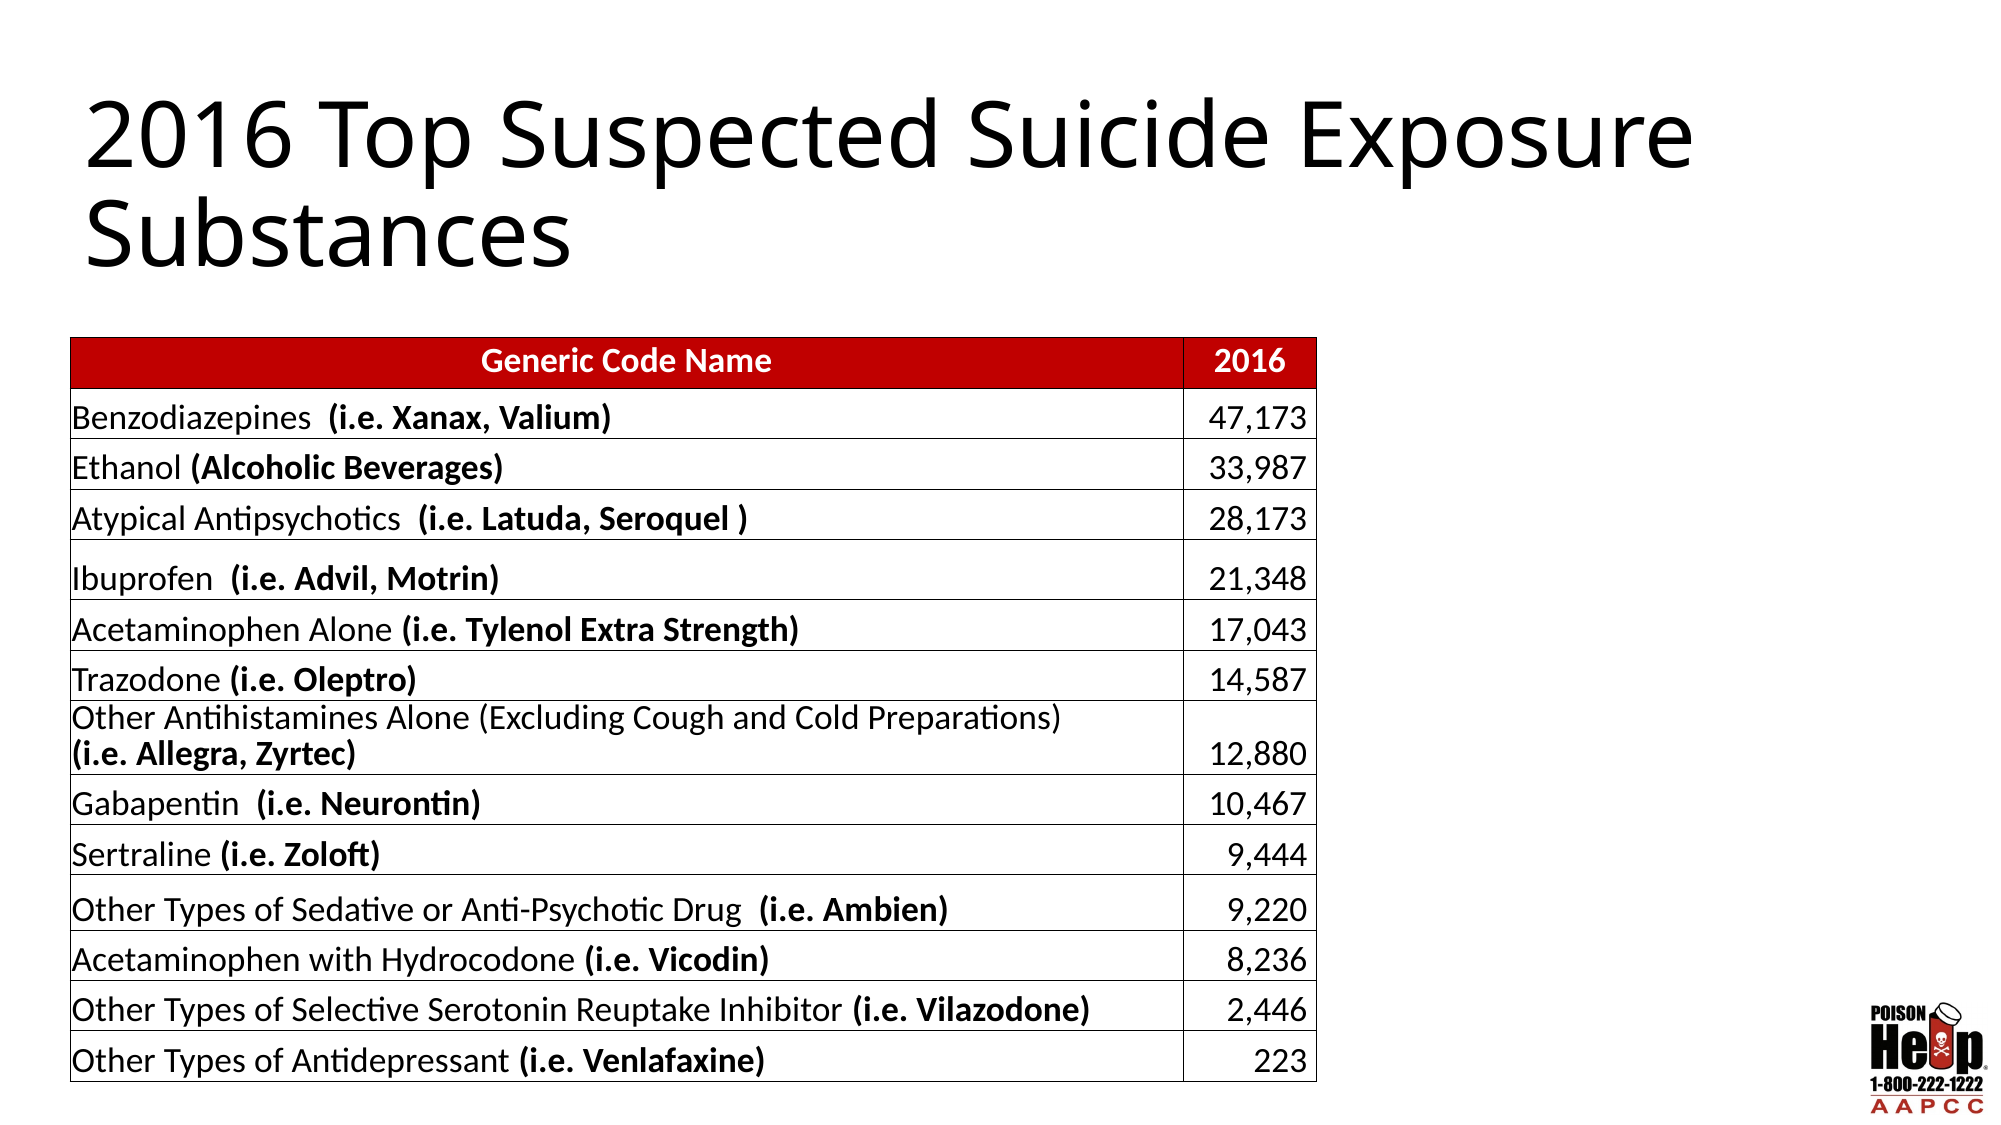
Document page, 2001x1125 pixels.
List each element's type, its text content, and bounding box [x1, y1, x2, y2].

table_header 2016 [1184, 338, 1316, 388]
table_cell 14,587 [1184, 651, 1316, 700]
table_cell 9,444 [1184, 825, 1316, 874]
table_cell Other Types of Selective Serotonin Reuptake Inhibitor (i.e. Vilazodone) [71, 981, 1183, 1030]
table_cell 12,880 [1184, 701, 1316, 774]
title 2016 Top Suspected Suicide Exposure Substances [70, 76, 1919, 299]
table_cell 10,467 [1184, 775, 1316, 824]
table_cell Other Types of Antidepressant (i.e. Venlafaxine) [71, 1031, 1183, 1081]
table_cell Ethanol (Alcoholic Beverages) [71, 439, 1183, 489]
table_cell Atypical Antipsychotics (i.e. Latuda, Seroquel ) [71, 490, 1183, 539]
table_cell Sertraline (i.e. Zoloft) [71, 825, 1183, 874]
table_cell 21,348 [1184, 540, 1316, 599]
table_cell 17,043 [1184, 600, 1316, 650]
table_cell 47,173 [1184, 389, 1316, 438]
table_cell 223 [1184, 1031, 1316, 1081]
table_header Generic Code Name [71, 338, 1183, 388]
table_cell Trazodone (i.e. Oleptro) [71, 651, 1183, 700]
table_cell Other Antihistamines Alone (Excluding Cough and Cold Preparations) (i.e. Allegra, Zyrtec) [71, 701, 1183, 774]
table_cell Ibuprofen (i.e. Advil, Motrin) [71, 540, 1183, 599]
table_cell Acetaminophen Alone (i.e. Tylenol Extra Strength) [71, 600, 1183, 650]
table_cell Acetaminophen with Hydrocodone (i.e. Vicodin) [71, 931, 1183, 980]
table_cell 33,987 [1184, 439, 1316, 489]
table_cell Other Types of Sedative or Anti-Psychotic Drug (i.e. Ambien) [71, 875, 1183, 930]
table_cell Gabapentin (i.e. Neurontin) [71, 775, 1183, 824]
table_cell Benzodiazepines (i.e. Xanax, Valium) [71, 389, 1183, 438]
table_cell 8,236 [1184, 931, 1316, 980]
table_cell 9,220 [1184, 875, 1316, 930]
table_cell 2,446 [1184, 981, 1316, 1030]
table_cell 28,173 [1184, 490, 1316, 539]
picture [1870, 1002, 1988, 1115]
